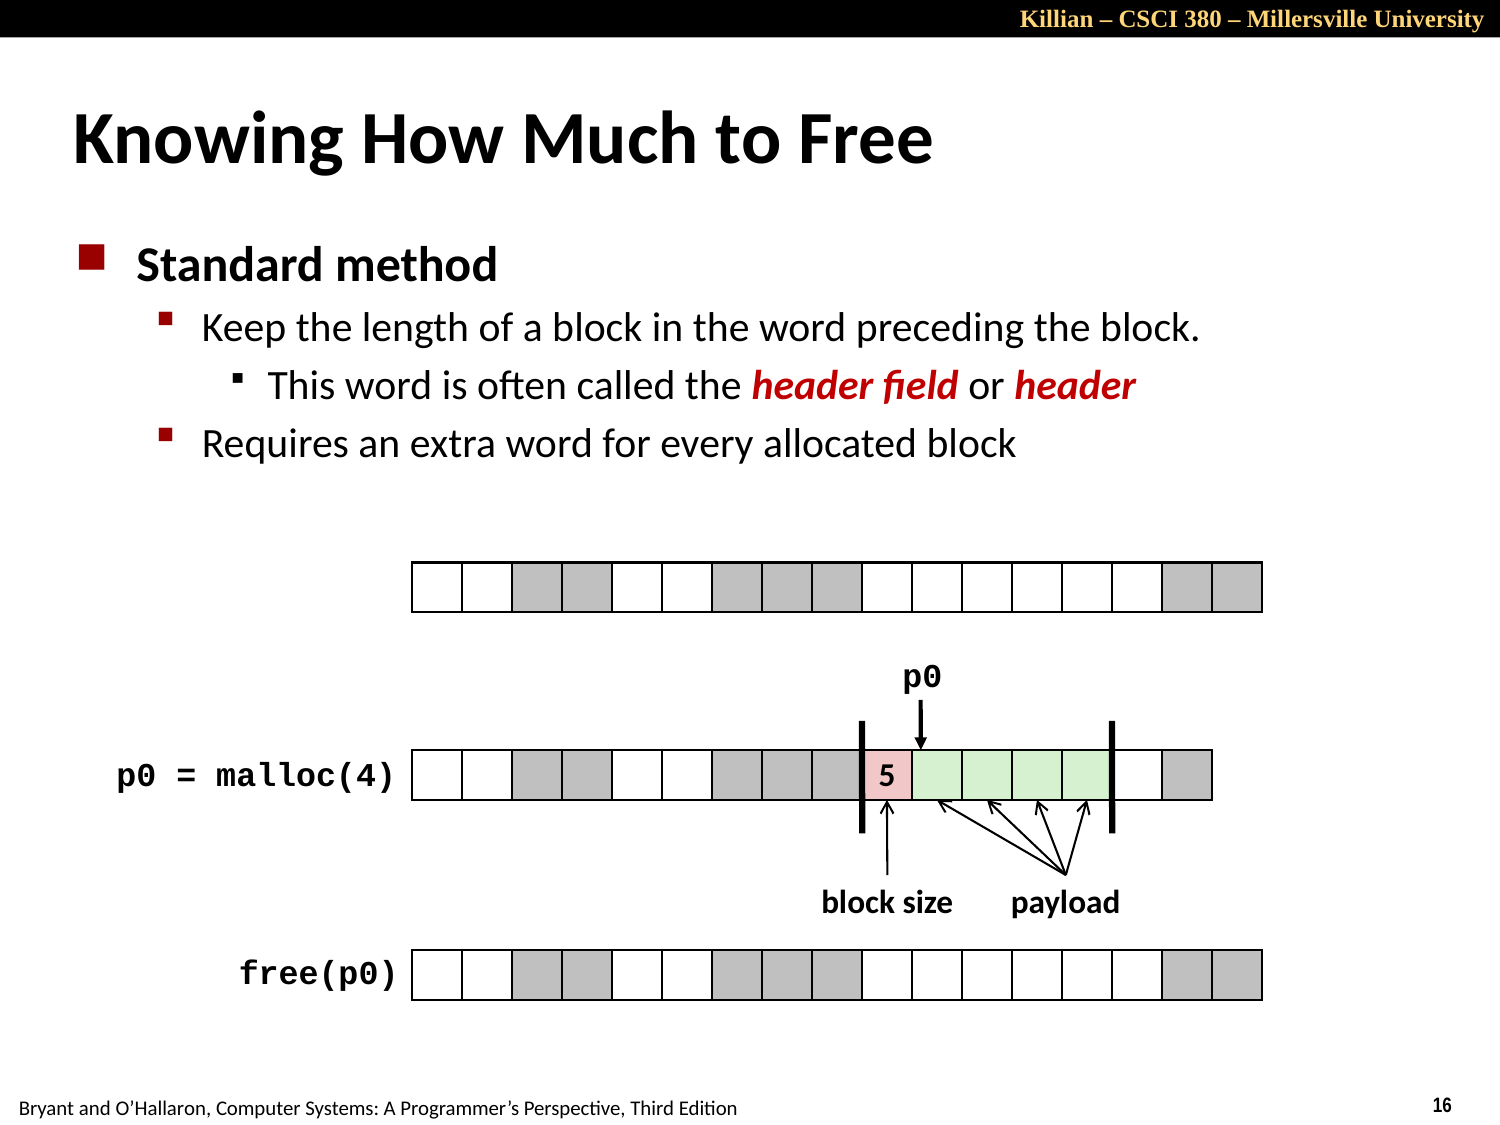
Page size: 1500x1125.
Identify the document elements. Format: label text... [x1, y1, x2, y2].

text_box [988, 797, 1065, 878]
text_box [222, 874, 1263, 1001]
text_box [611, 750, 662, 800]
text_box [461, 750, 512, 800]
text_box [761, 562, 812, 613]
text_box p0 = malloc(4) [101, 748, 412, 802]
text_box 5 [863, 750, 912, 800]
text_box [561, 562, 611, 613]
text_box [1011, 750, 1061, 796]
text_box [963, 772, 1040, 903]
list Standard method Keep the length of a block in the word preceding the block. This word is often called the header field or header Requires an extra word for every allocated block [64, 223, 1361, 1040]
text_box [662, 750, 711, 800]
text_box [1161, 750, 1212, 800]
text_box [962, 750, 1011, 772]
text_box [761, 750, 812, 800]
text_box p0 [887, 650, 958, 703]
text_box [912, 562, 962, 613]
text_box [1038, 826, 1115, 849]
text_box [1161, 562, 1211, 613]
text_box [1011, 562, 1061, 613]
text_box [561, 750, 611, 800]
text_box [1061, 750, 1112, 800]
text_box [611, 562, 662, 613]
text_box [411, 562, 461, 613]
text_box [812, 750, 861, 800]
text_box [914, 699, 927, 751]
text_box [1112, 562, 1161, 613]
text_box [1113, 750, 1161, 800]
title Knowing How Much to Free [58, 71, 1305, 197]
text_box [861, 562, 912, 613]
text_box [1061, 562, 1112, 613]
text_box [1013, 822, 1090, 853]
text_box [512, 562, 561, 613]
text_box [711, 562, 761, 613]
text_box [512, 750, 561, 800]
text_box [461, 562, 512, 613]
text_box [1211, 562, 1262, 613]
text_box [962, 562, 1011, 613]
text_box [912, 750, 962, 800]
text_box [411, 750, 461, 800]
text_box [812, 562, 861, 613]
text_box [711, 750, 761, 800]
text_box [662, 562, 711, 613]
